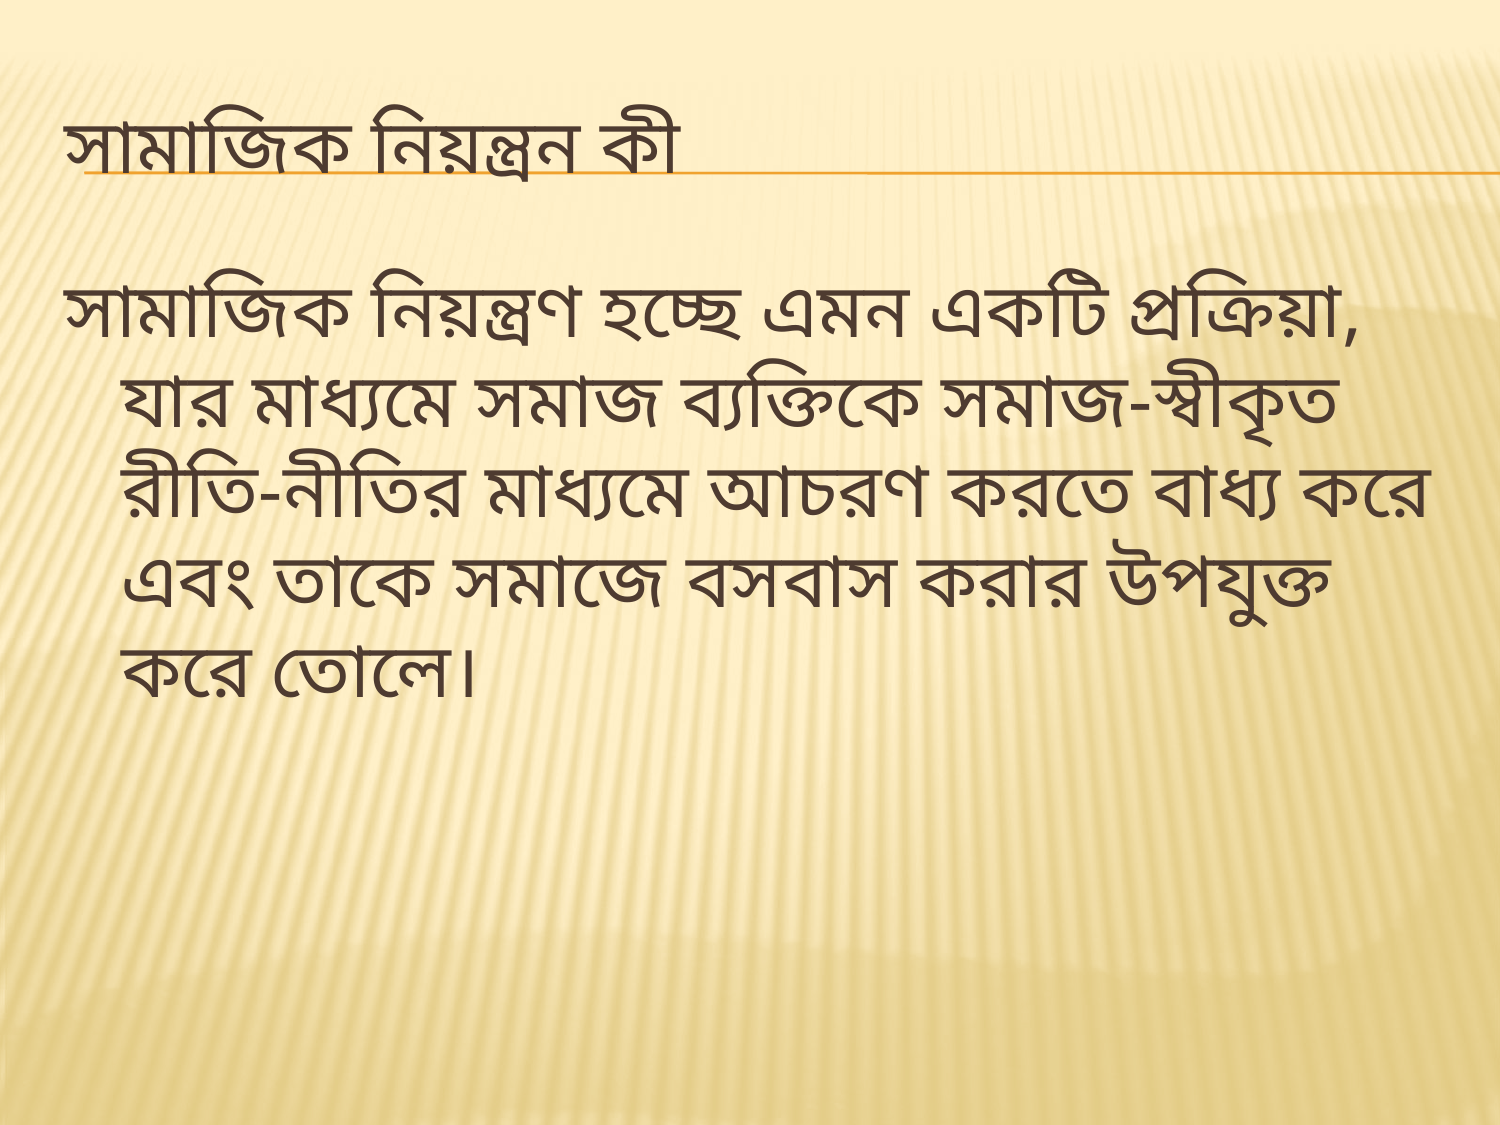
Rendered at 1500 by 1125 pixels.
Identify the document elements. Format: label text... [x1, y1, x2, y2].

list সামাজিক নিয়ন্ত্রণ হচ্ছে এমন একটি প্রক্রিয়া, যার মাধ্যমে সমাজ ব্যক্তিকে সমাজ-স্বীকৃত রীতি-নীতির মাধ্যমে আচরণ করতে বাধ্য করে এবং তাকে সমাজে বসবাস করার উপযুক্ত করে তোলে। [50, 254, 1475, 998]
title সামাজিক নিয়ন্ত্রন কী [50, 75, 1475, 213]
